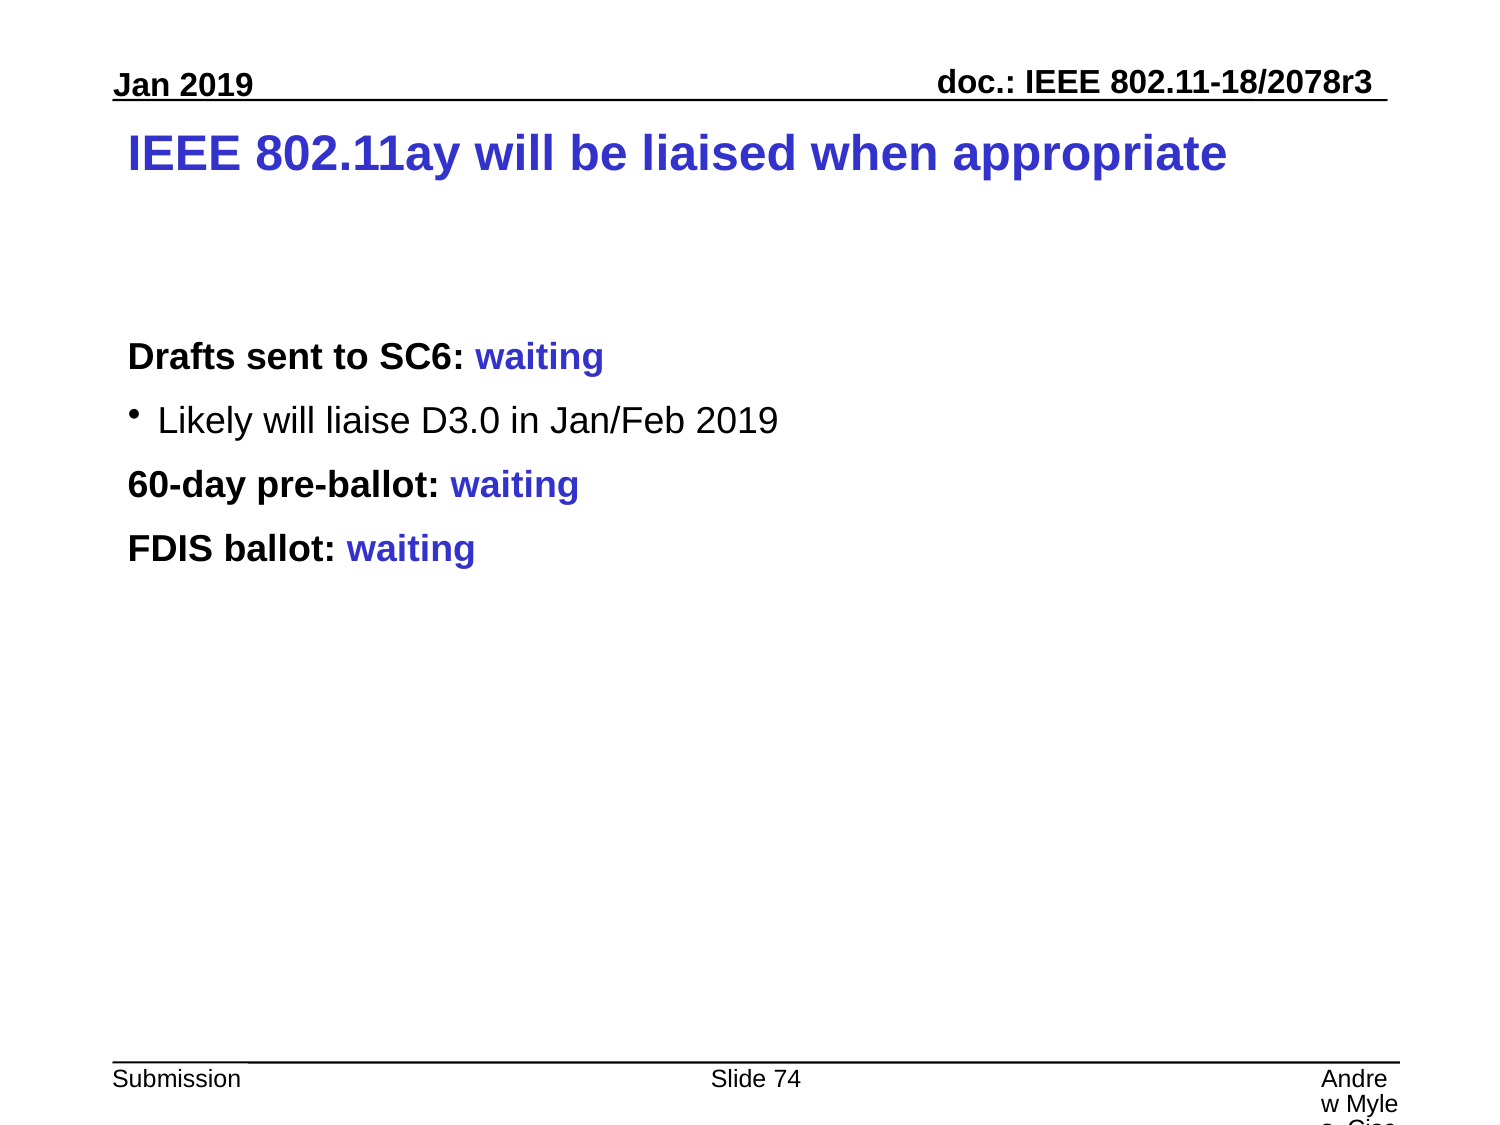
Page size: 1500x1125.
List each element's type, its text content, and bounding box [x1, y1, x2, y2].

title IEEE 802.11ay will be liaised when appropriate [112, 112, 1388, 288]
list Drafts sent to SC6: waiting Likely will liaise D3.0 in Jan/Feb 2019 60-day pre-ballot: waiting FDIS ballot: waiting [112, 324, 1388, 1000]
footer Andrew Myles, Cisco [1320, 1061, 1402, 1093]
slide_number Slide 74 [709, 1061, 803, 1093]
